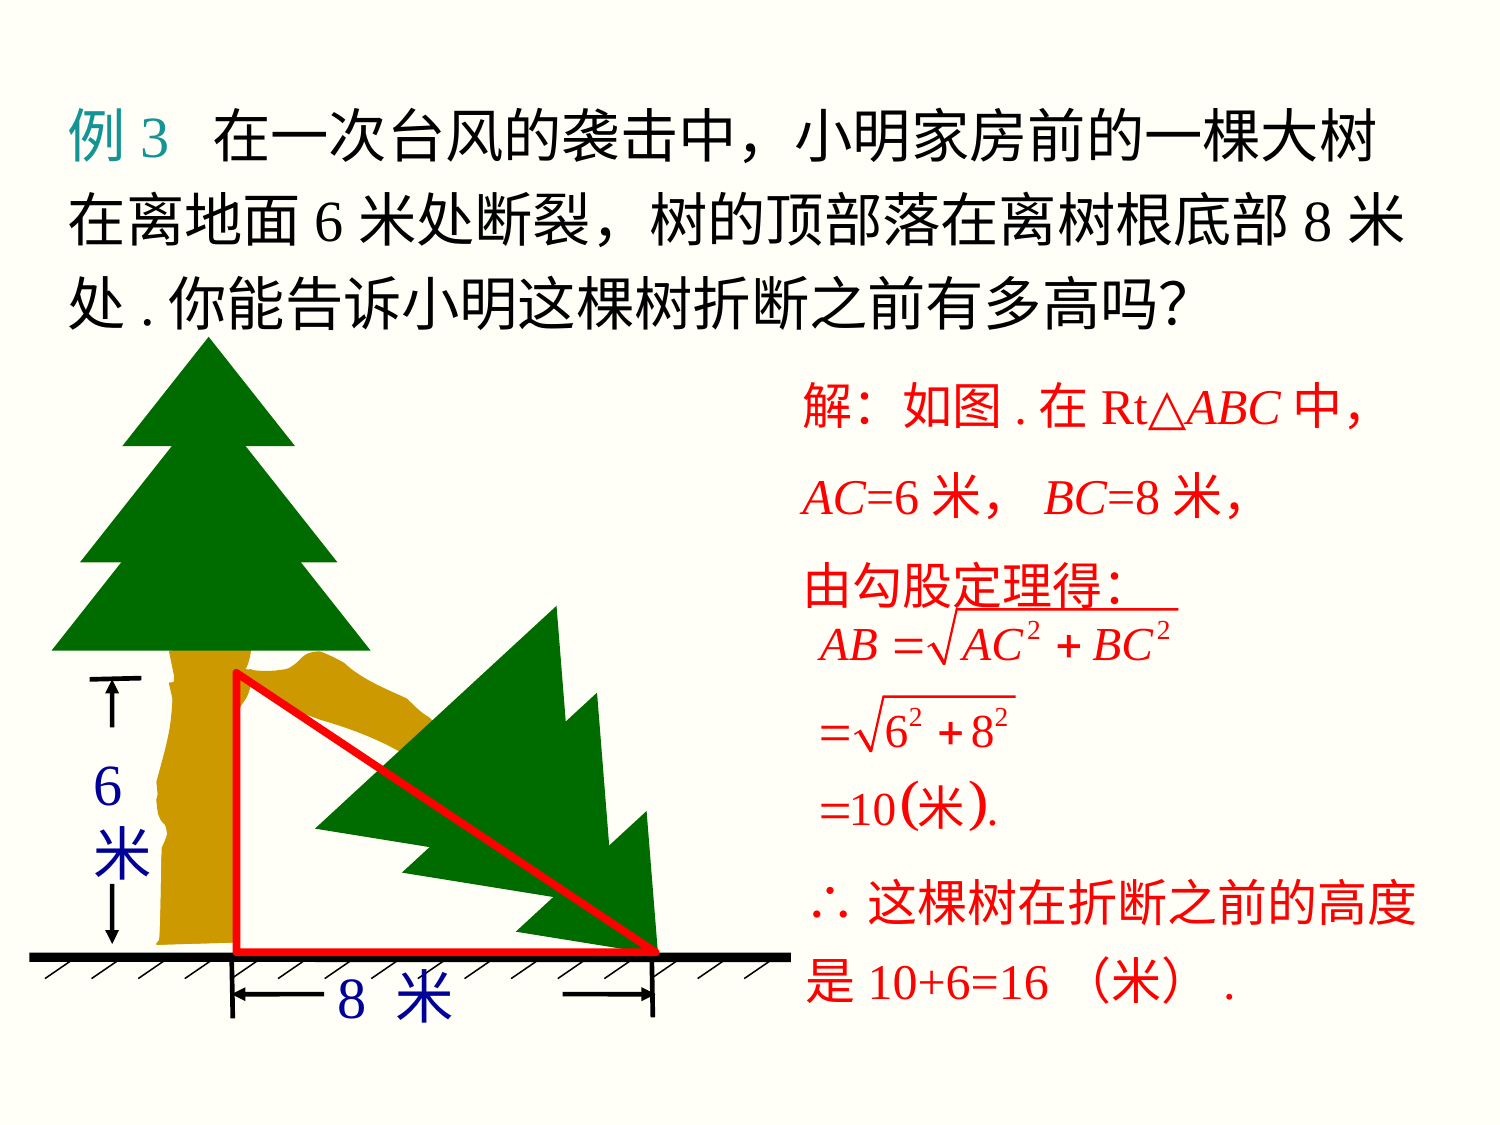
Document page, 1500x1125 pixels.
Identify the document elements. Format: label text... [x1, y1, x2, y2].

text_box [52, 337, 370, 945]
text_box ∴这棵树在折断之前的高度是10+6=16（米）. [790, 845, 1466, 1017]
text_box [808, 597, 1189, 855]
text_box 解：如图.在Rt△ABC中， AC=6米，BC=8米， 由勾股定理得： [787, 337, 1500, 623]
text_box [231, 952, 656, 1039]
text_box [29, 956, 224, 979]
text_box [229, 656, 709, 999]
text_box 例3 在一次台风的袭击中，小明家房前的一棵大树在离地面6米处断裂，树的顶部落在离树根底部8米处.你能告诉小明这棵树折断之前有多高吗？ [53, 78, 1438, 345]
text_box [714, 956, 792, 979]
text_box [78, 677, 158, 945]
